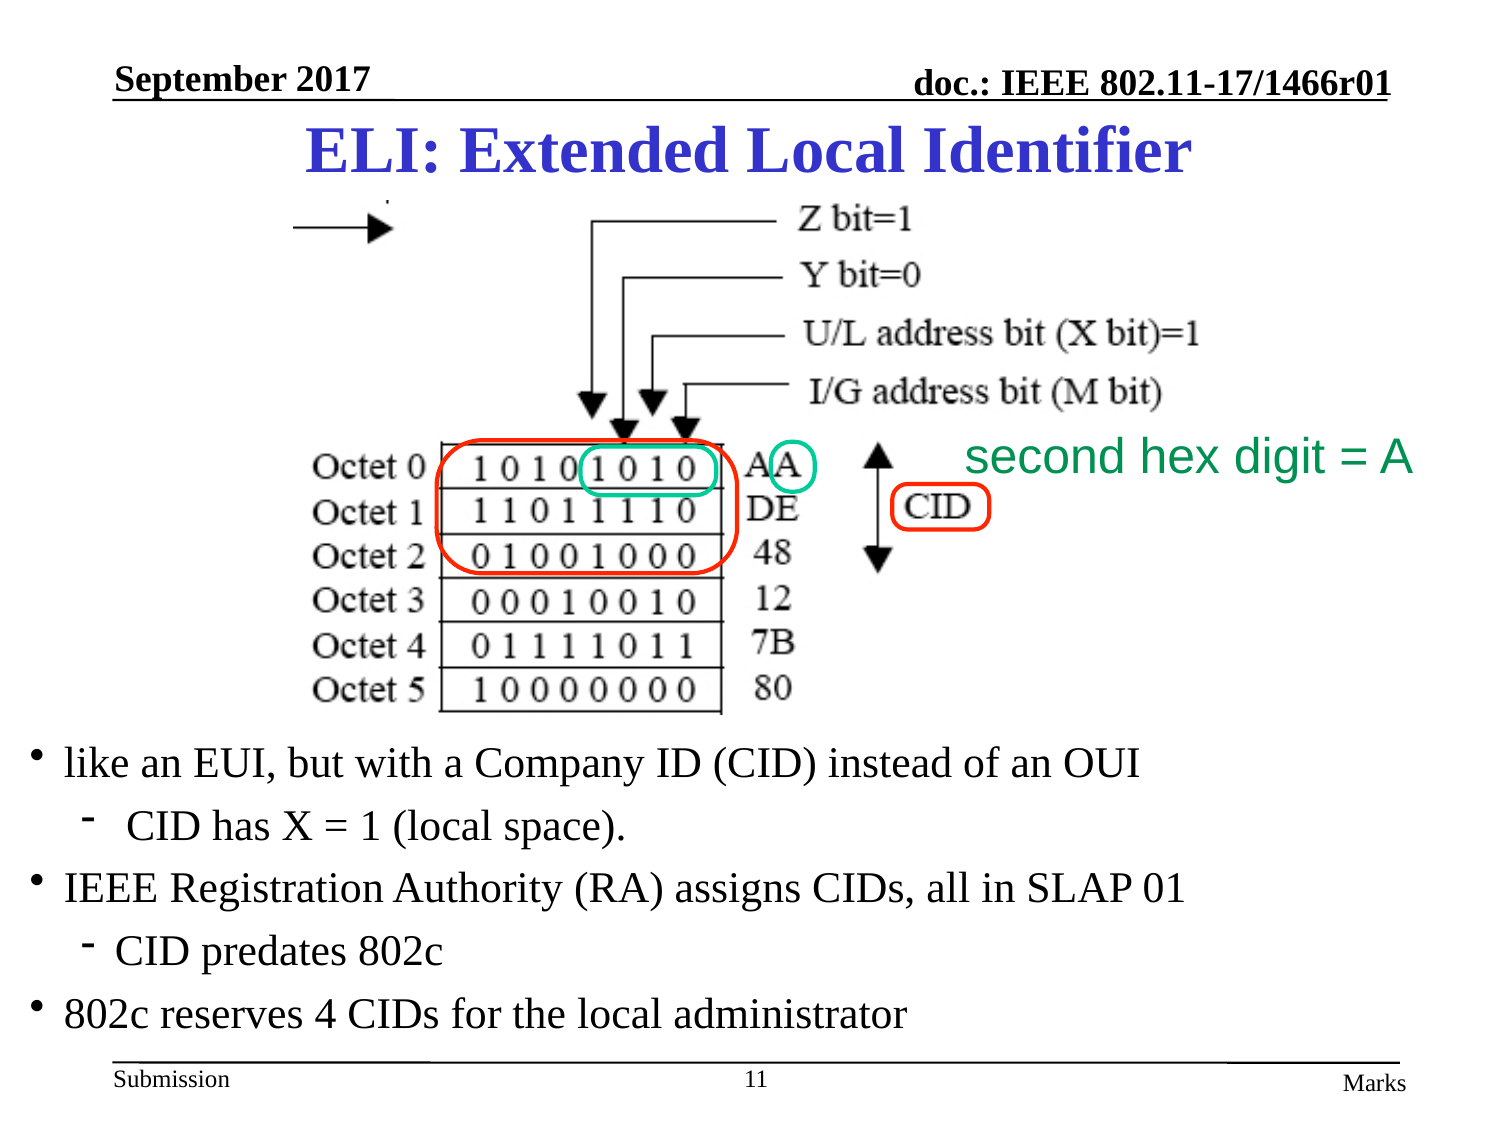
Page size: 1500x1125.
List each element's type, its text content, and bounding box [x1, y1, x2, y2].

slide_number 11 [742, 1061, 770, 1093]
picture [293, 200, 1207, 716]
title ELI: Extended Local Identifier [111, 84, 1388, 206]
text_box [956, 415, 1476, 492]
list like an EUI, but with a Company ID (CID) instead of an OUI CID has X = 1 (local space). IEEE Registration Authority (RA) assigns CIDs, all in SLAP 01 CID predates 802c 802c reserves 4 CIDs for the local administrator [21, 725, 1479, 1052]
